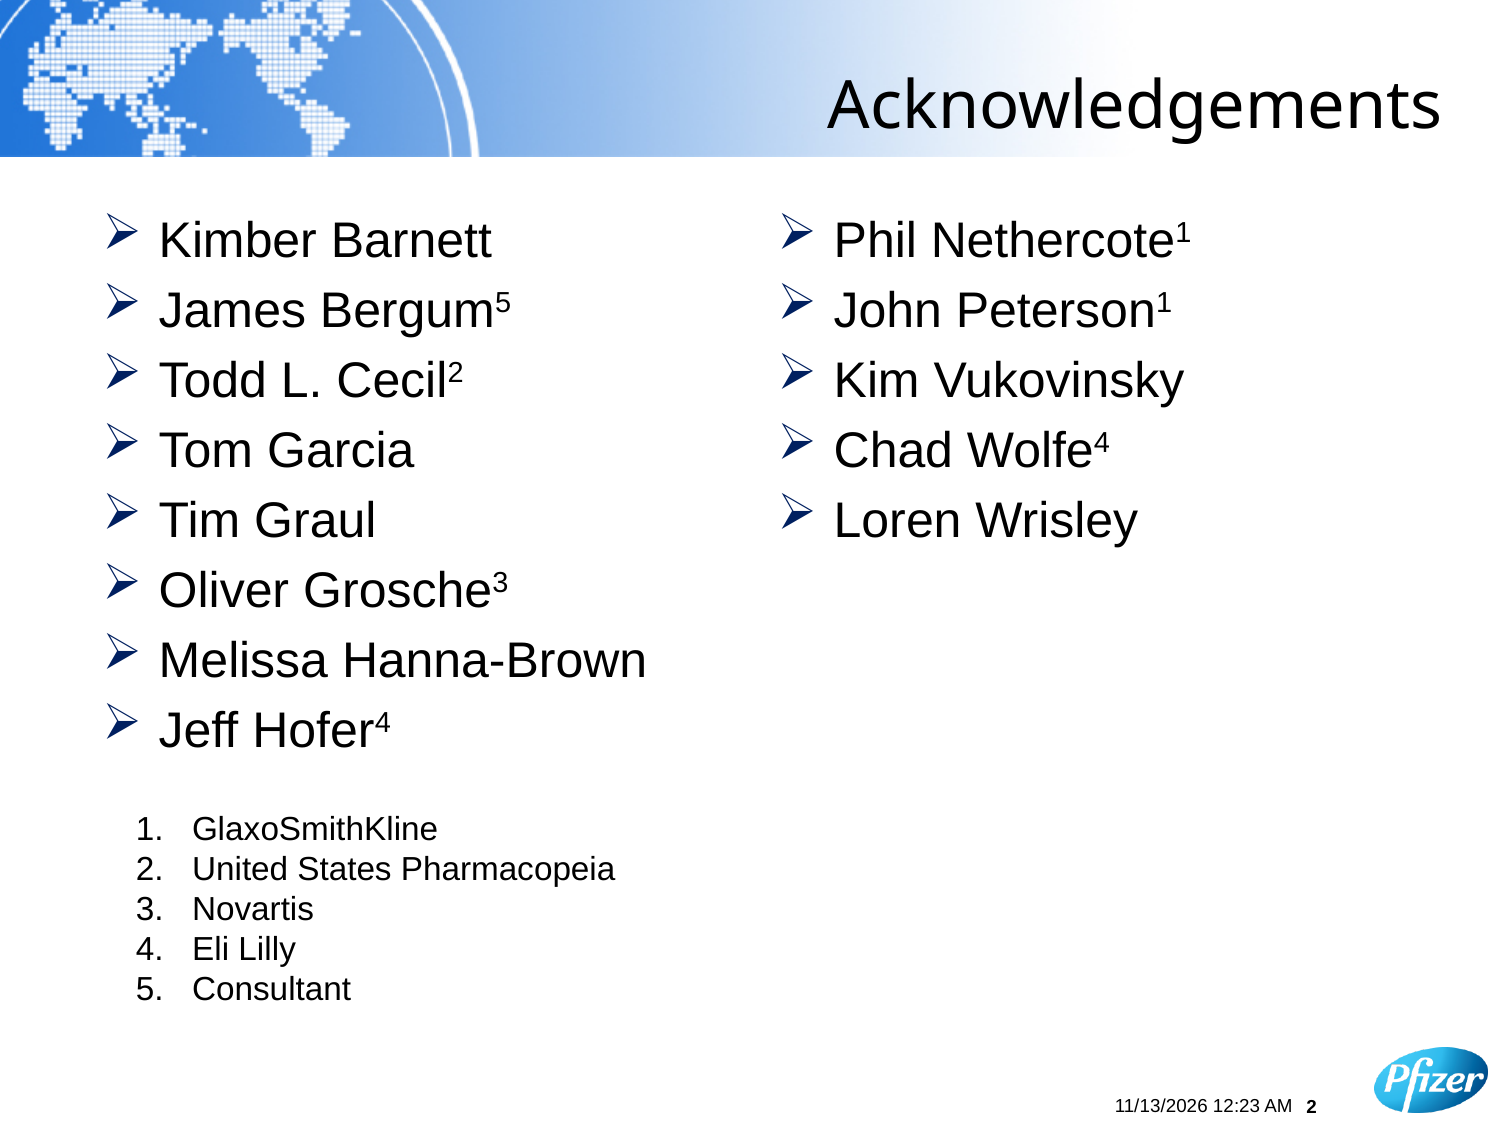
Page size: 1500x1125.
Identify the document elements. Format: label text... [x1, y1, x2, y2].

title Acknowledgements [387, 0, 1444, 151]
picture [1374, 1047, 1488, 1113]
picture [0, 0, 1500, 157]
list Phil Nethercote1 John Peterson1 Kim Vukovinsky Chad Wolfe4 Loren Wrisley [762, 199, 1413, 1026]
list Kimber Barnett James Bergum5 Todd L. Cecil2 Tom Garcia Tim Graul Oliver Grosche3 Melissa Hanna-Brown Jeff Hofer4 [87, 199, 738, 799]
text_box GlaxoSmithKline United States Pharmacopeia Novartis Eli Lilly Consultant [75, 799, 1075, 1095]
